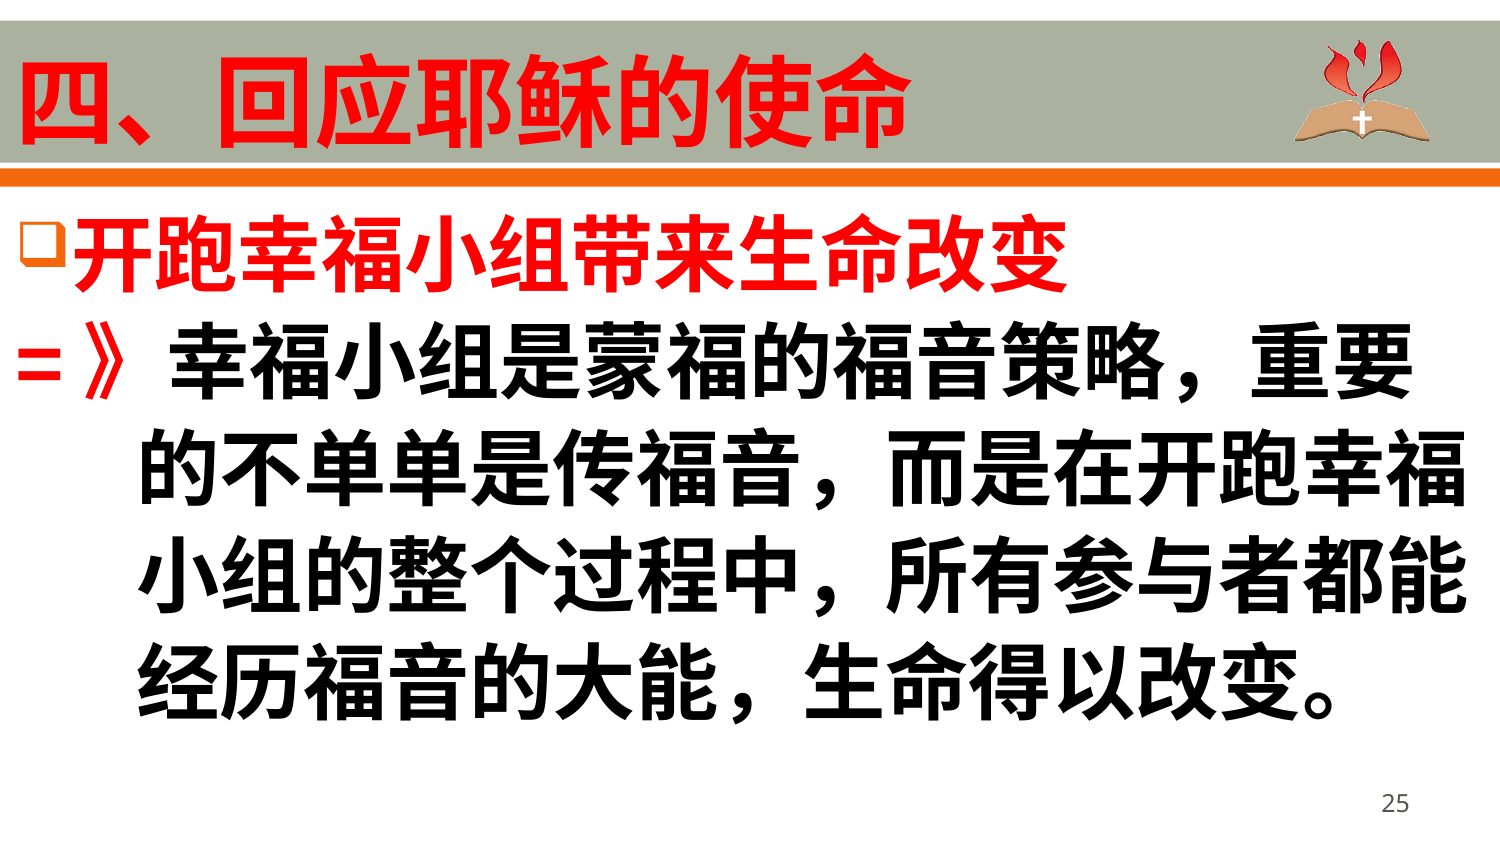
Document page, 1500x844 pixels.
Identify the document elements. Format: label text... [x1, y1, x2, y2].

title 四、回应耶稣的使命 [0, 30, 1375, 168]
list 开跑幸福小组带来生命改变 =》幸福小组是蒙福的福音策略，重要的不单单是传福音，而是在开跑幸福小组的整个过程中，所有参与者都能经历福音的大能，生命得以改变。 [0, 187, 1500, 844]
slide_number 25 [1074, 782, 1425, 827]
picture [1375, 35, 1434, 144]
